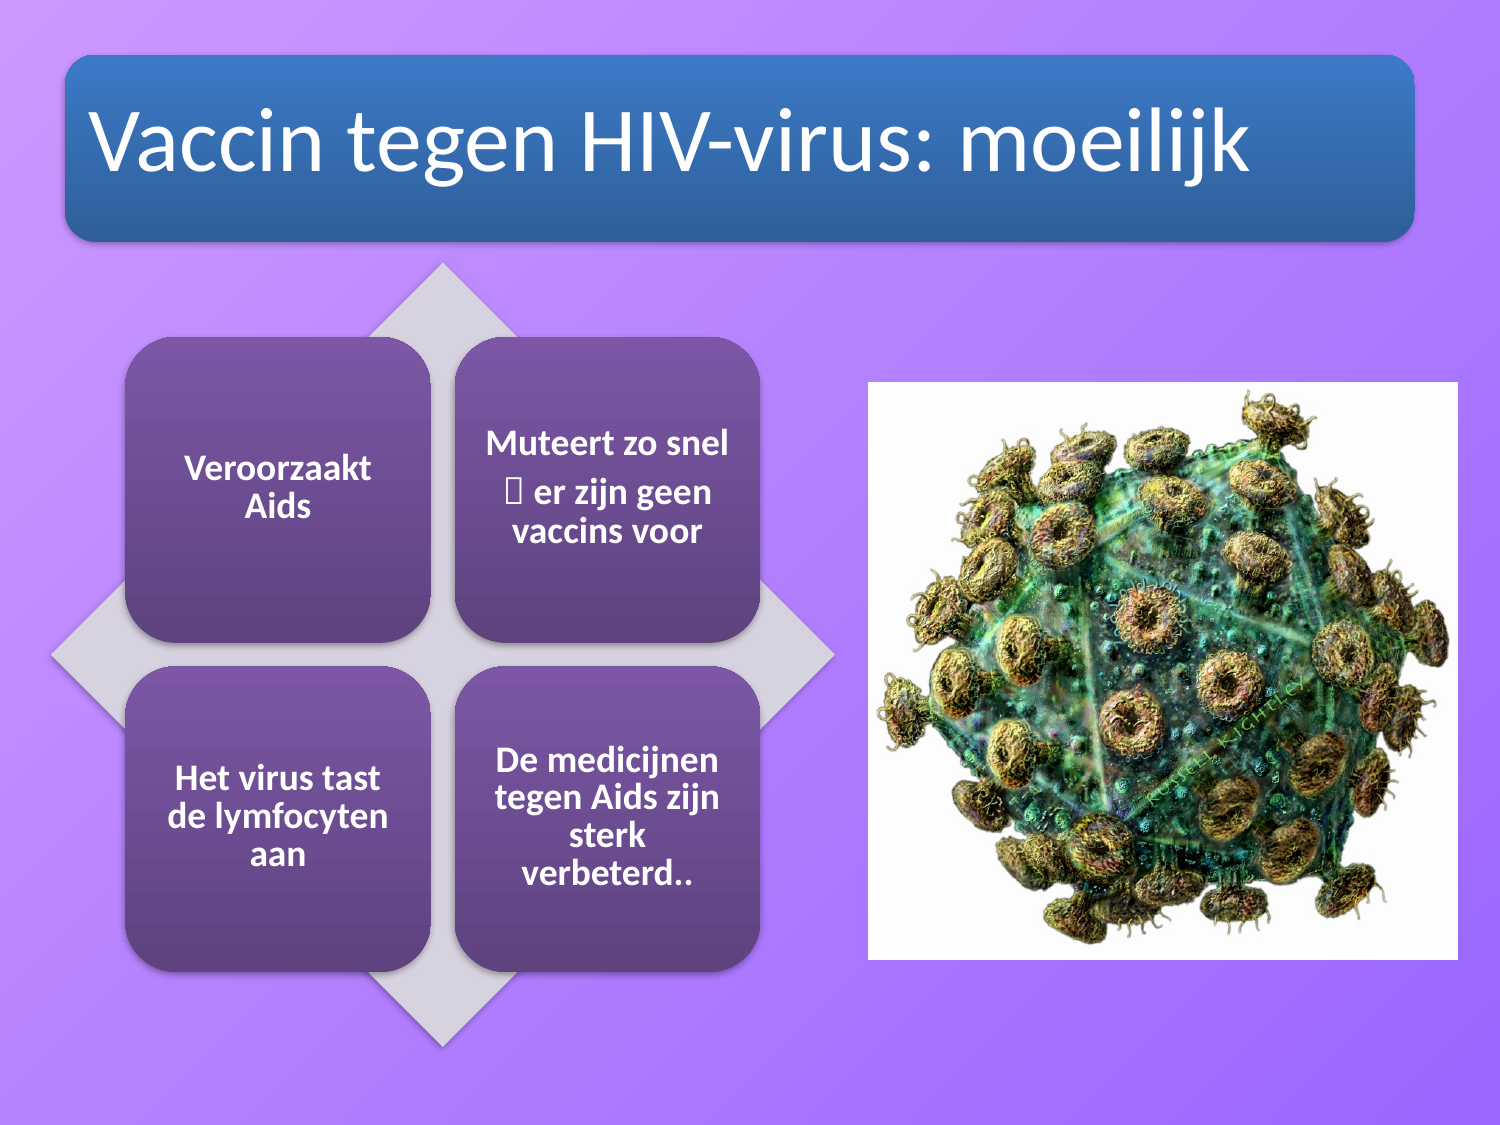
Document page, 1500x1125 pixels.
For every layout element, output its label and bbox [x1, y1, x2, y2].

picture [867, 382, 1458, 960]
text_box [40, 262, 845, 1048]
text_box [64, 54, 1416, 243]
